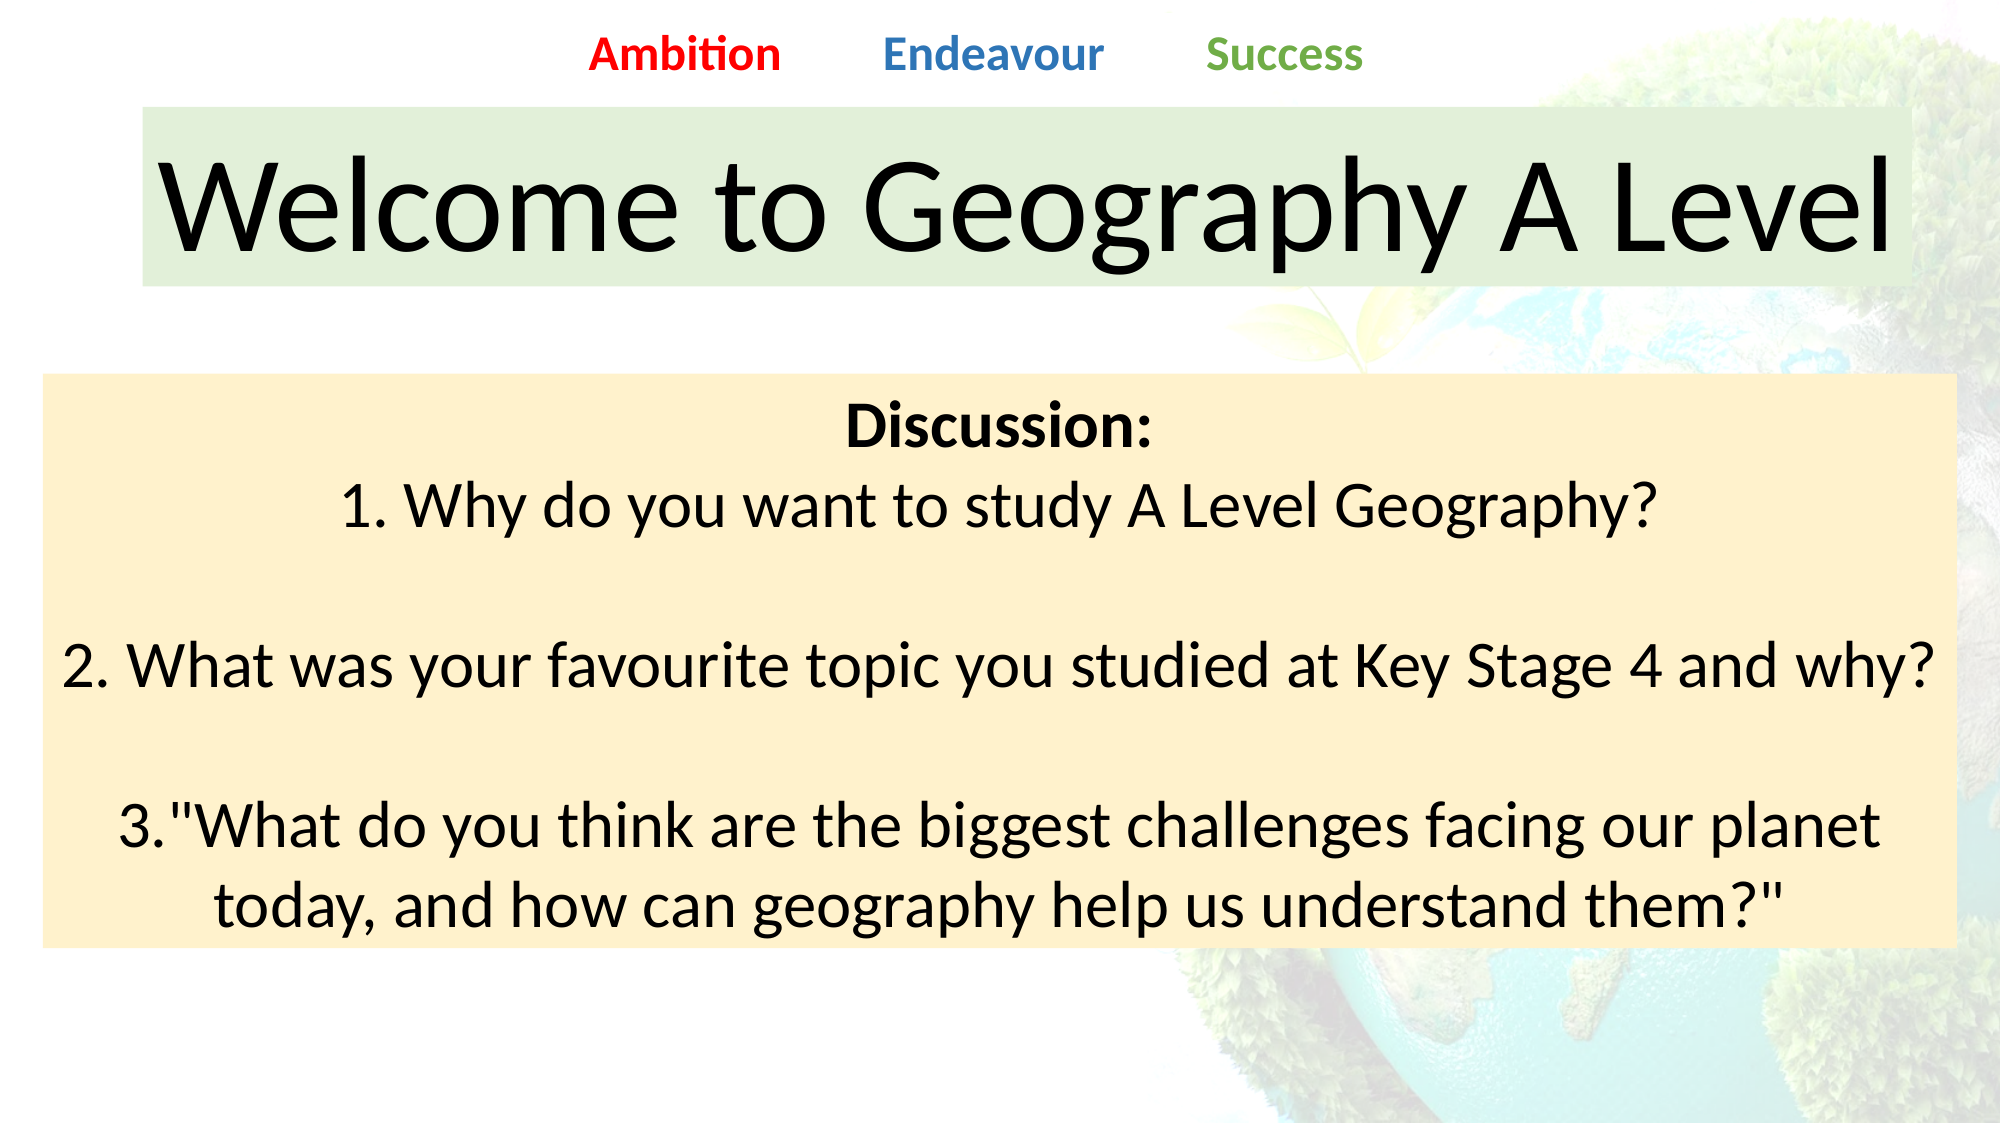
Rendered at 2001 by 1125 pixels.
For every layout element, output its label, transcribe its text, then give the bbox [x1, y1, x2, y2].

text_box Discussion: 1. Why do you want to study A Level Geography? 2. What was your favourite topic you studied at Key Stage 4 and why? 3."What do you think are the biggest challenges facing our planet today, and how can geography help us understand them?" [42, 373, 1957, 949]
text_box Welcome to Geography A Level [142, 106, 1912, 287]
